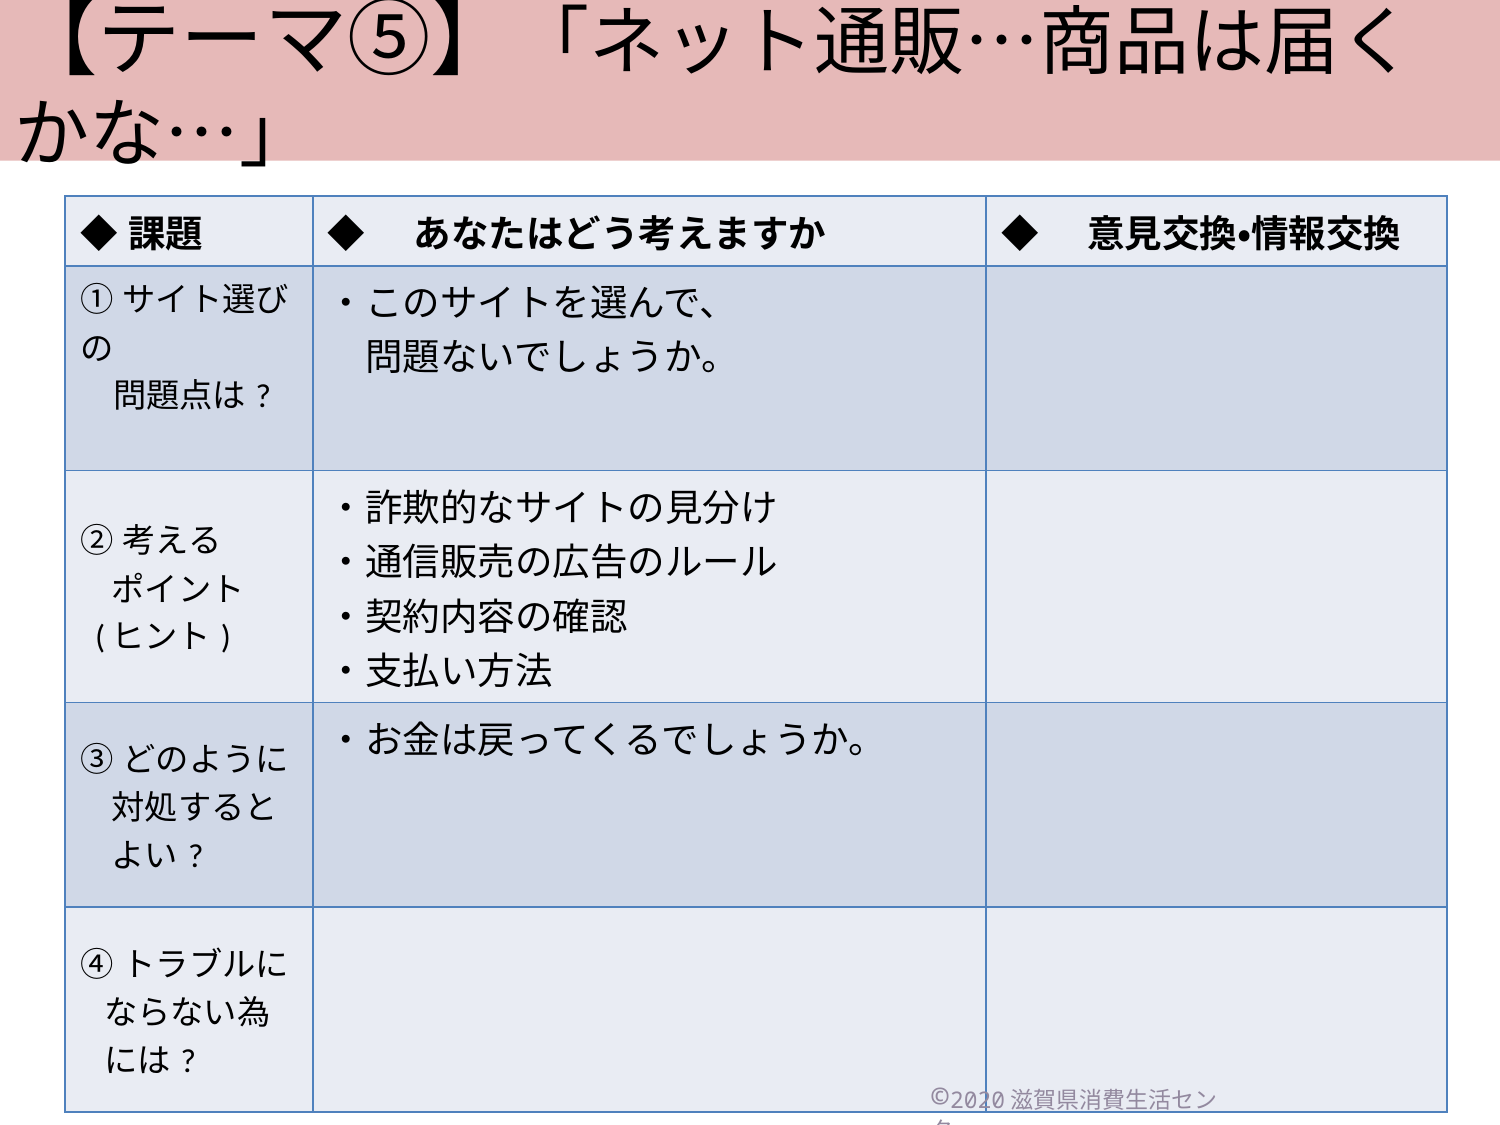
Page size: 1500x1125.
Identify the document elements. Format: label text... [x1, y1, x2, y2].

table_cell ④トラブルに ならない為 には? [66, 908, 312, 1111]
table_cell [987, 267, 1446, 470]
table_cell [987, 703, 1446, 906]
table_header ◆課題 [66, 197, 312, 265]
table_cell ②考える ポイント (ヒント) [66, 471, 312, 702]
table_cell ①サイト選びの 問題点は? [66, 267, 312, 470]
table_cell [987, 908, 1446, 1111]
text_box 【テーマ⑤】「ネット通販…商品は届くかな…」 [0, 0, 1500, 163]
table_cell ・詐欺的なサイトの見分け ・通信販売の広告のルール ・契約内容の確認 ・支払い方法 [314, 471, 985, 702]
table_cell [314, 908, 985, 1111]
text_box ©2020滋賀県消費生活センター [915, 1068, 1271, 1125]
table_header ◆ あなたはどう考えますか [314, 197, 985, 265]
table_cell ・お金は戻ってくるでしょうか。 [314, 703, 985, 906]
table_header ◆ 意見交換・情報交換 [987, 197, 1446, 265]
table_cell ③どのように 対処すると よい? [66, 703, 312, 906]
table_cell ・このサイトを選んで、 問題ないでしょうか。 [314, 267, 985, 470]
table_cell [987, 471, 1446, 702]
